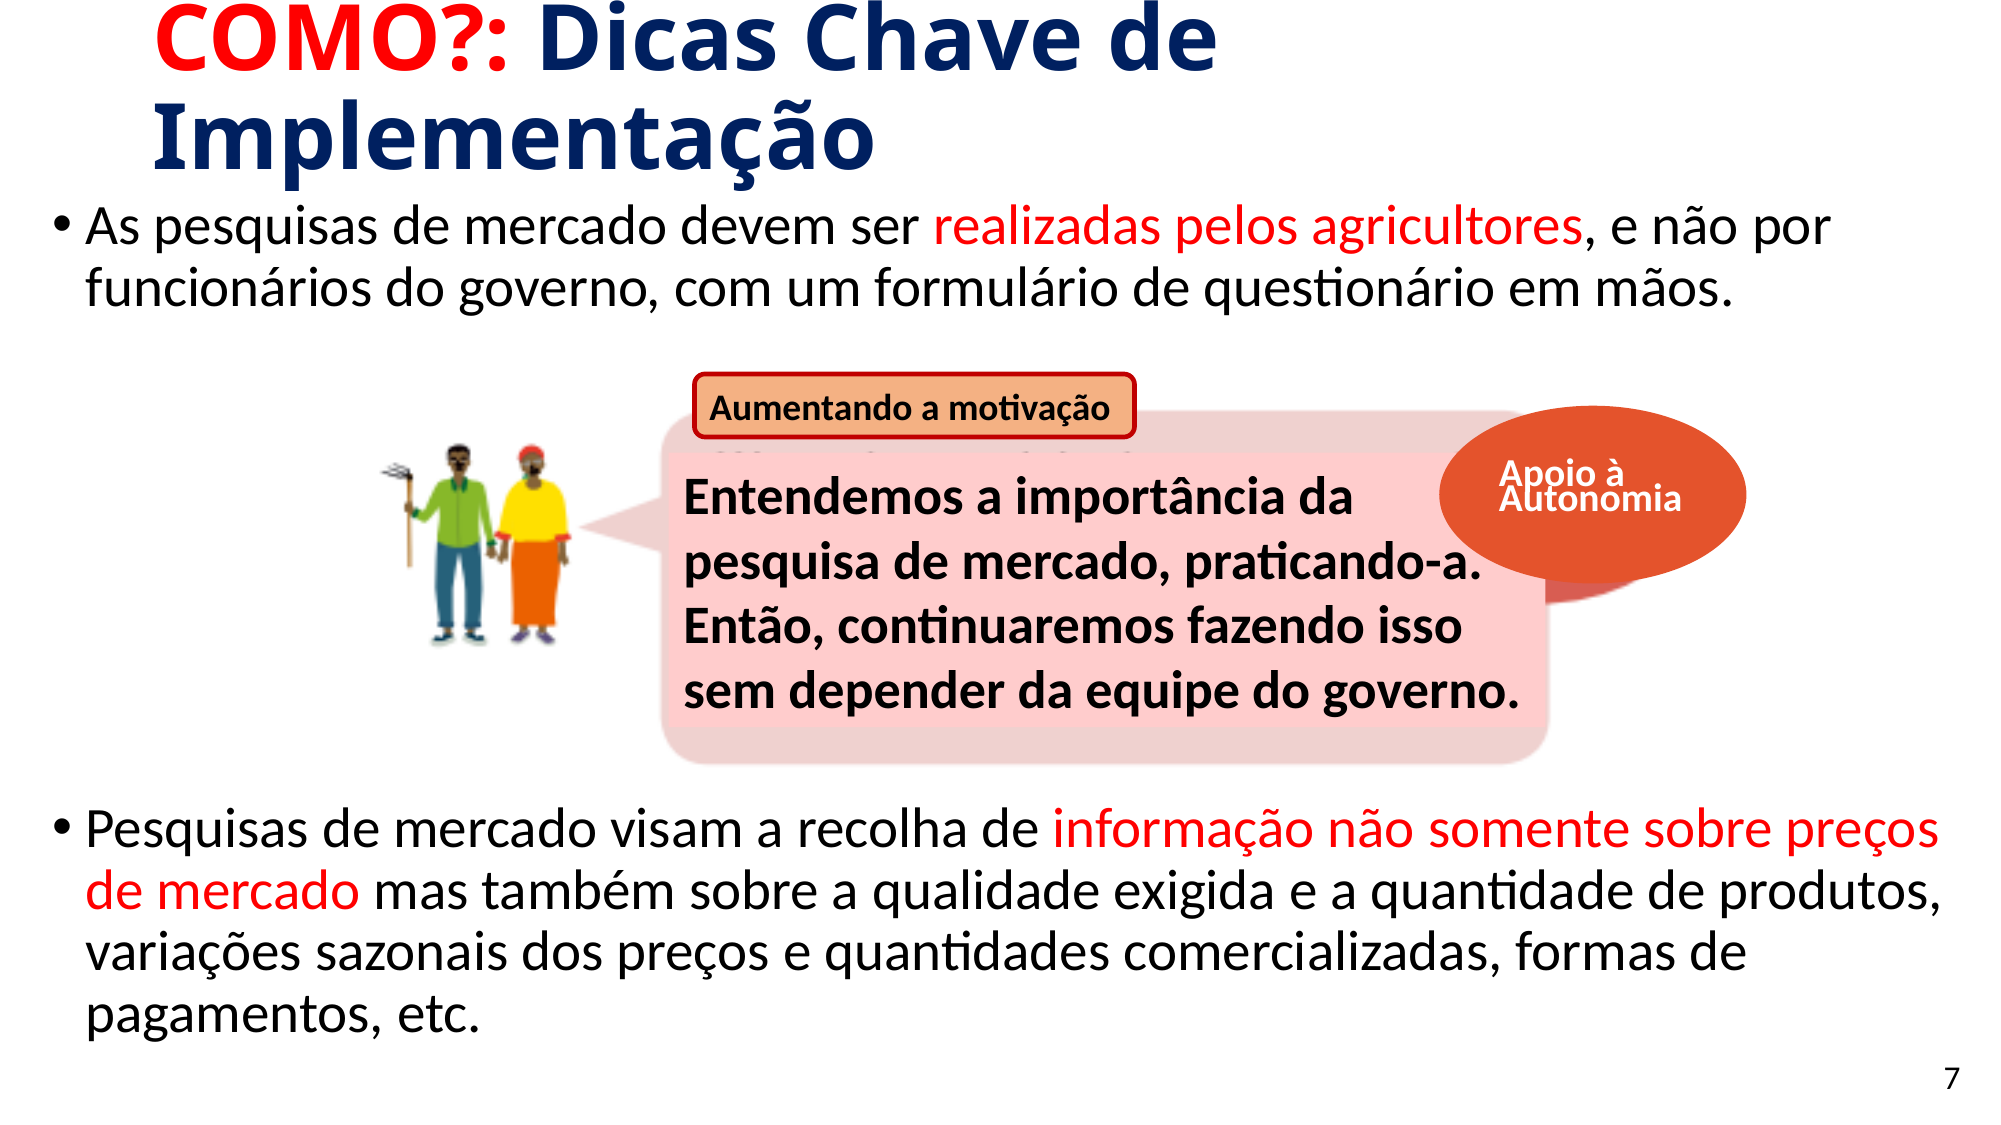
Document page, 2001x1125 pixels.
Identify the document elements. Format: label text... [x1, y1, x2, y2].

slide_number 7 [1525, 1046, 1976, 1106]
picture [378, 409, 1677, 774]
text_box Aumentando a motivação [693, 372, 1136, 409]
text_box Apoio à Autonomia [1677, 419, 1748, 571]
title COMO?: Dicas Chave de Implementação [137, 0, 1863, 188]
text_box Apoio à Autonomia [1545, 404, 1641, 409]
list As pesquisas de mercado devem ser realizadas pelos agricultores, e não por funcionários do governo, com um formulário de questionário em mãos. Pesquisas de mercado visam a recolha de informação não somente sobre preços de mercado mas também sobre a qualidade exigida e a quantidade de produtos, variações sazonais dos preços e quantidades comercializadas, formas de pagamentos, etc. [37, 188, 1976, 1066]
